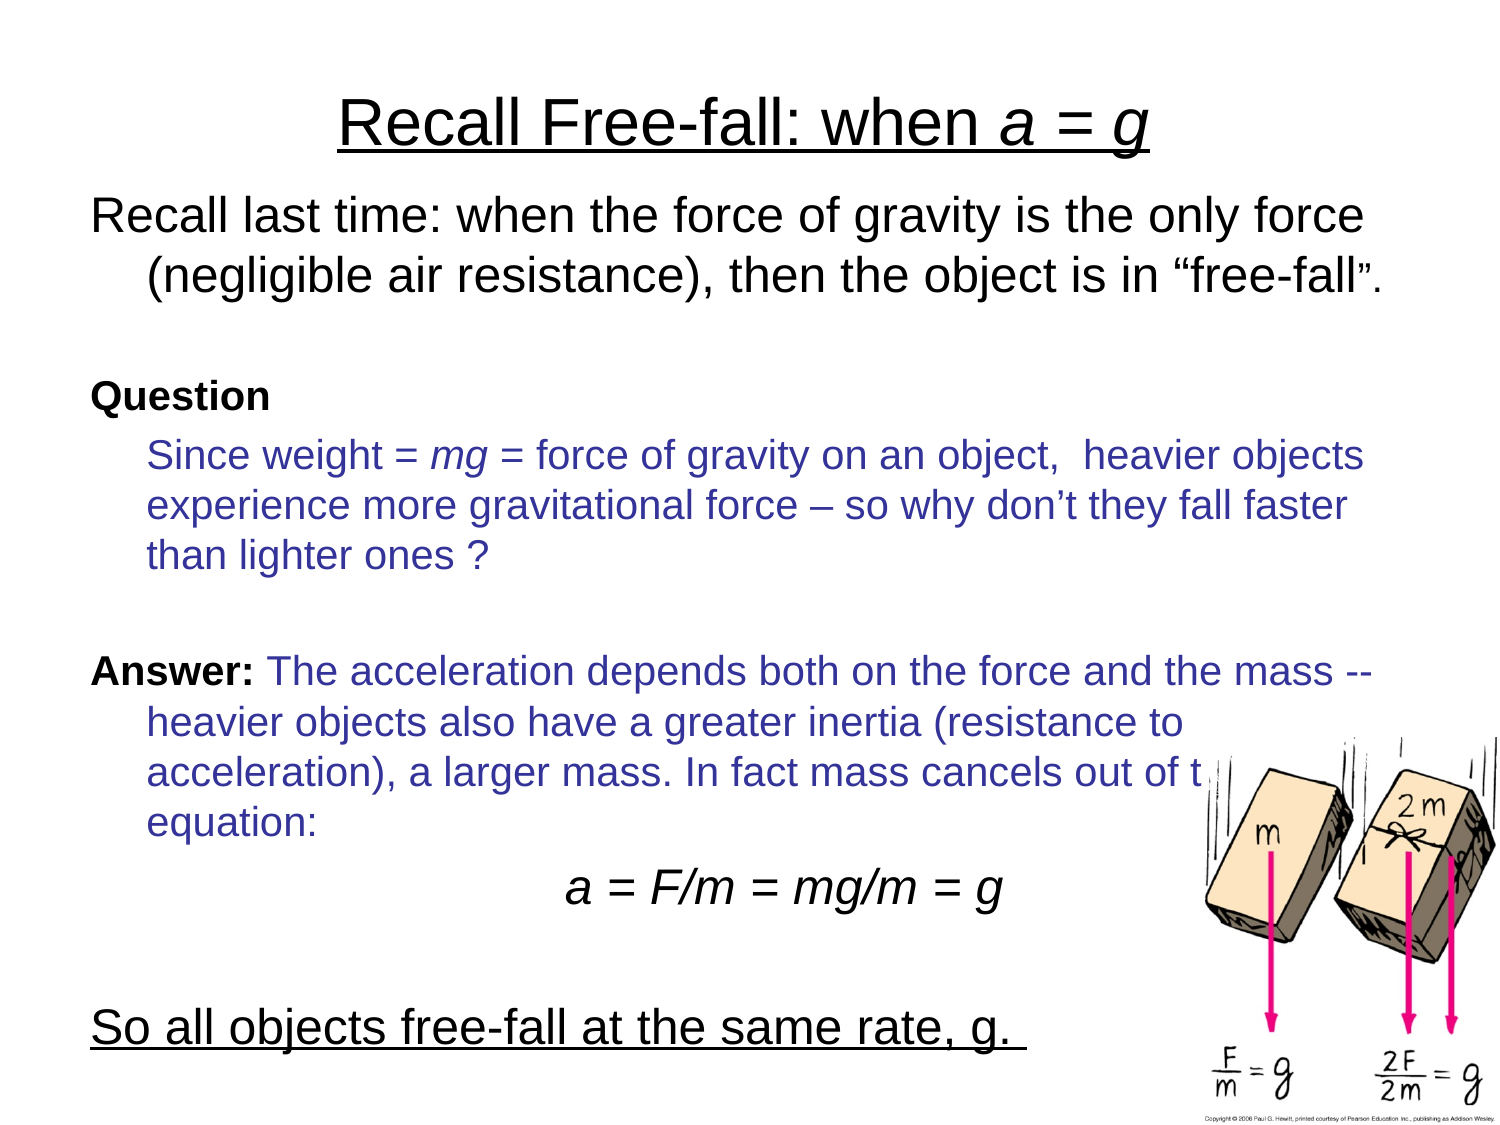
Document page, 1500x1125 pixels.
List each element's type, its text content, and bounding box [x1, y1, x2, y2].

list Recall last time: when the force of gravity is the only force (negligible air resistance), then the object is in “free-fall”. Question Since weight = mg = force of gravity on an object, heavier objects experience more gravitational force – so why don’t they fall faster than lighter ones ? Answer: The acceleration depends both on the force and the mass -- heavier objects also have a greater inertia (resistance to acceleration), a larger mass. In fact mass cancels out of the equation: a = F/m = mg/m = g So all objects free-fall at the same rate, g. [74, 174, 1438, 1068]
title Recall Free-fall: when a = g [74, 62, 1413, 174]
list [1201, 737, 1500, 1125]
